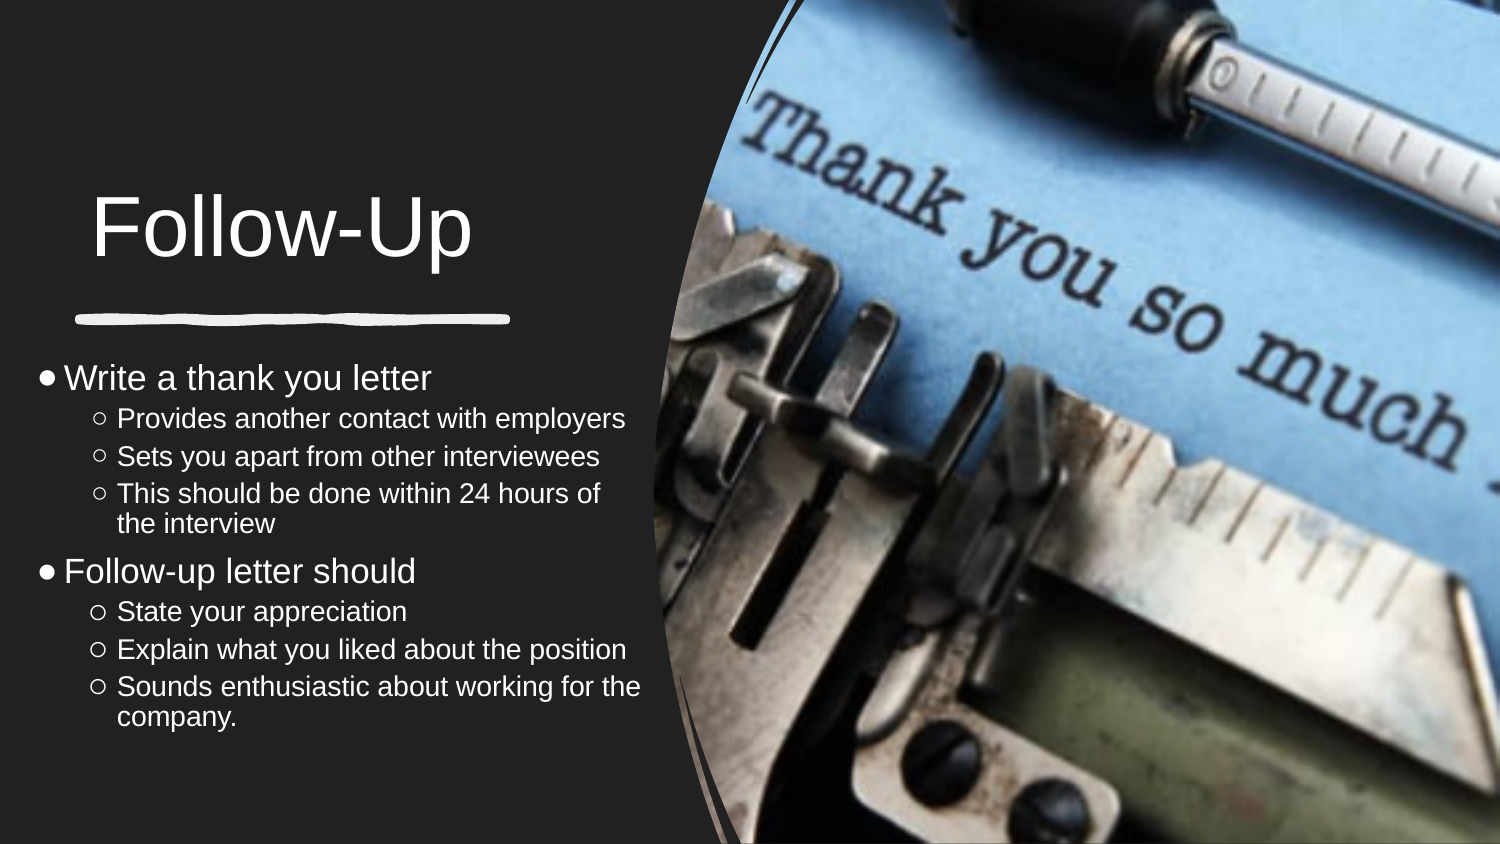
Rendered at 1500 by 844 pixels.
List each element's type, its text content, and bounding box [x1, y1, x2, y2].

text_box [78, 316, 507, 323]
title Follow-Up [78, 40, 617, 281]
text_box [0, 0, 651, 844]
picture [653, 0, 1500, 844]
list Write a thank you letter Provides another contact with employers Sets you apart from other interviewees This should be done within 24 hours of the interview Follow-up letter should State your appreciation Explain what you liked about the position Sounds enthusiastic about working for the company. [25, 353, 648, 804]
